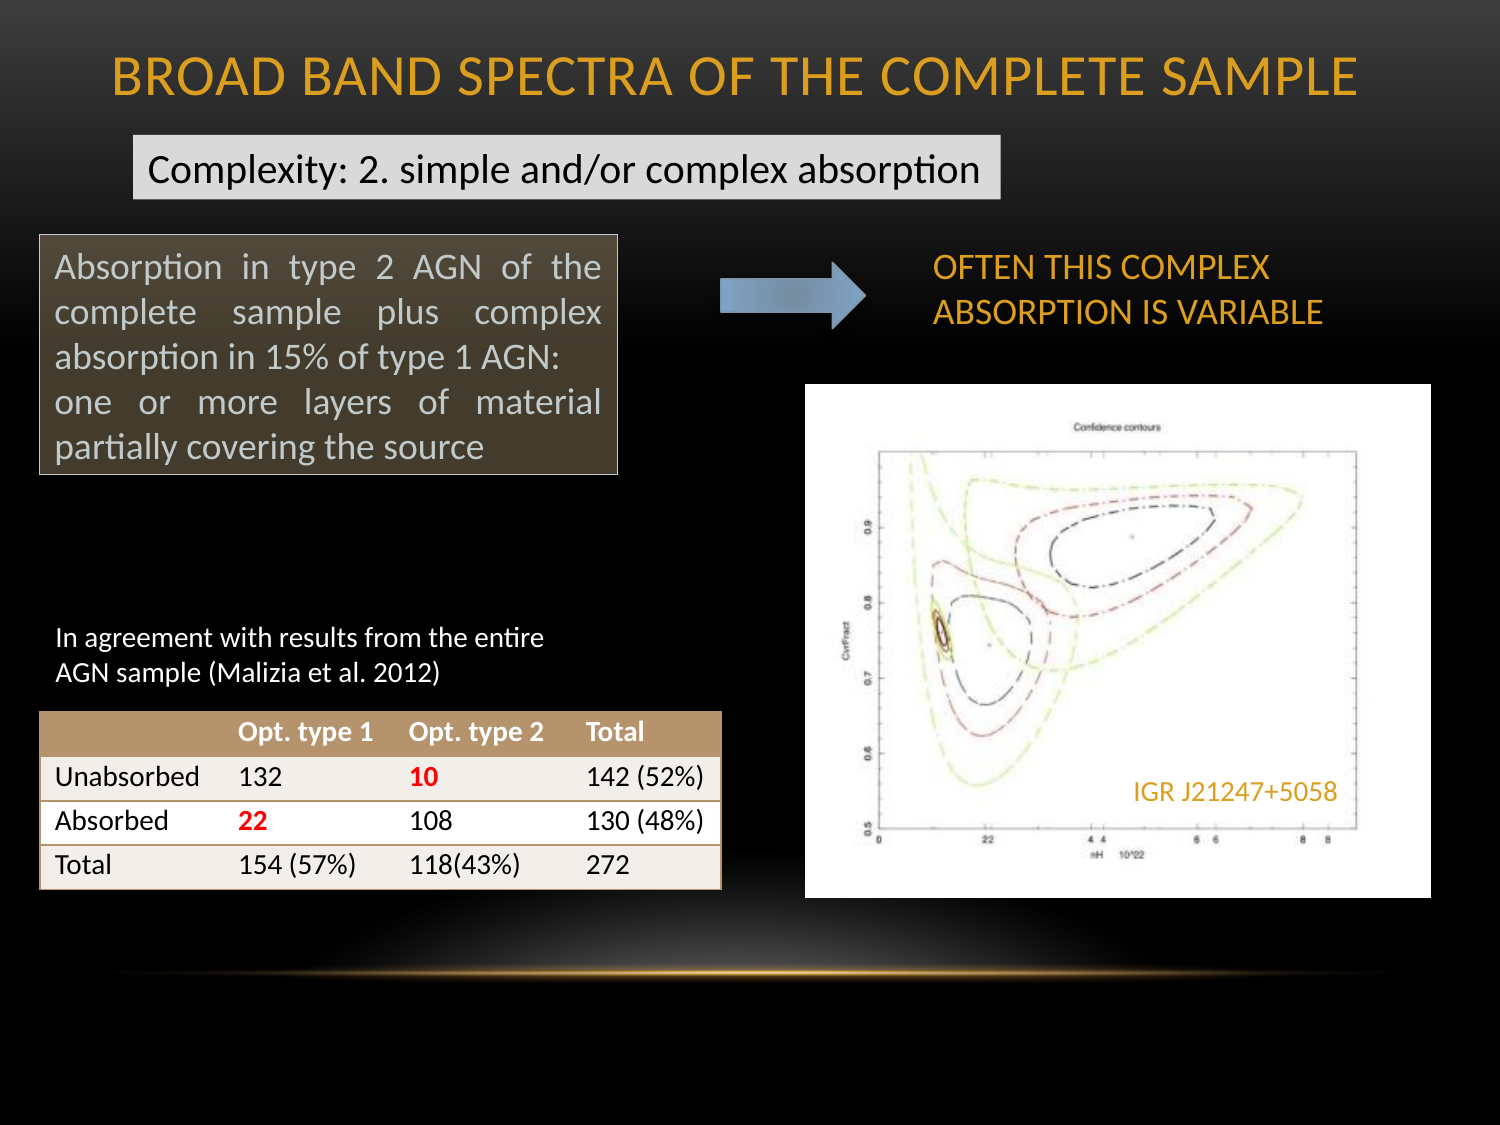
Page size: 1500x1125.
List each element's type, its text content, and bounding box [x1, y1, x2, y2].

table_header Total [571, 713, 720, 756]
text_box OFTEN THIS COMPLEX ABSORPTION IS VARIABLE [918, 234, 1355, 340]
table_header [41, 713, 223, 756]
picture [0, 0, 1500, 1125]
table_header Opt. type 1 [223, 713, 394, 756]
text_box Complexity: 2. simple and/or complex absorption [133, 134, 1001, 200]
table_cell 132 [223, 757, 394, 800]
table_cell 130 (48%) [571, 802, 720, 844]
table_cell 10 [394, 757, 571, 800]
text_box Absorption in type 2 AGN of the complete sample plus complex absorption in 15% of type 1 AGN: one or more layers of material partially covering the source [39, 234, 618, 475]
table_cell Unabsorbed [41, 757, 223, 800]
table_cell 272 [571, 846, 720, 889]
table_header Opt. type 2 [394, 713, 571, 756]
text_box [720, 261, 867, 330]
table_cell Total [41, 846, 223, 889]
table_cell 154 (57%) [223, 846, 394, 889]
text_box In agreement with results from the entire AGN sample (Malizia et al. 2012) [40, 611, 567, 696]
table_cell 22 [223, 802, 394, 844]
table_cell Absorbed [41, 802, 223, 844]
title Broad band spectra of the complete sample [96, 33, 1397, 115]
table_cell 118(43%) [394, 846, 571, 889]
table_cell 142 (52%) [571, 757, 720, 800]
table_cell 108 [394, 802, 571, 844]
